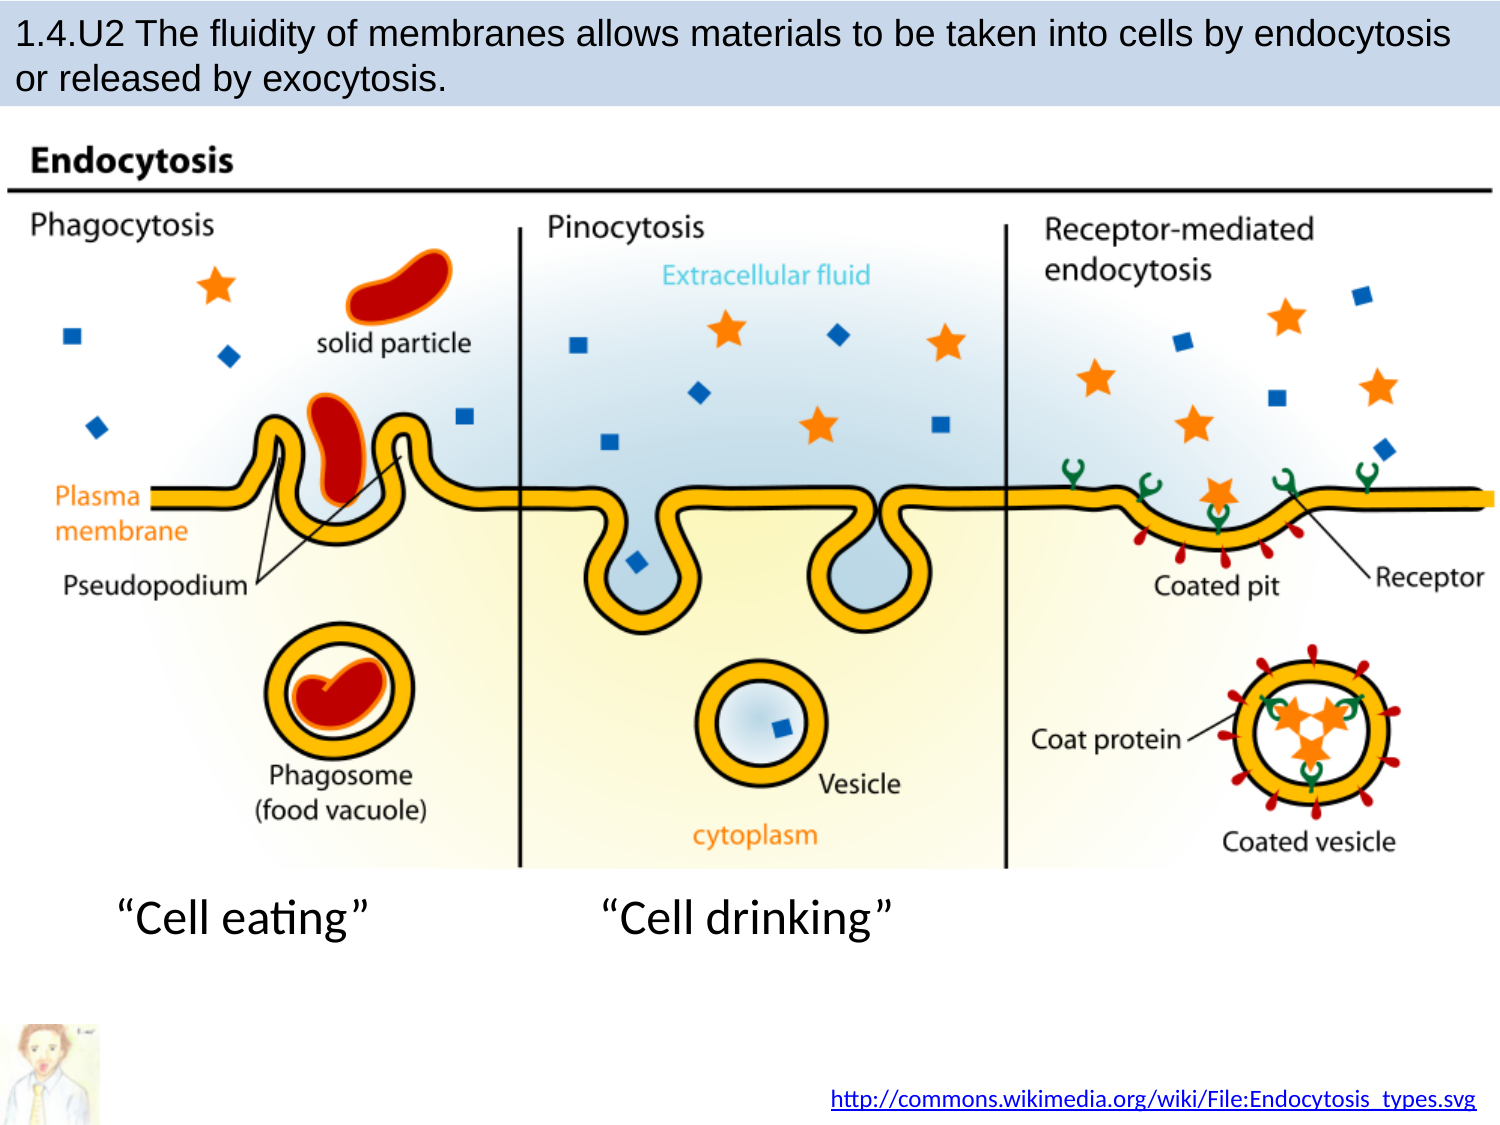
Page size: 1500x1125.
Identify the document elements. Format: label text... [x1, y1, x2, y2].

title 1.4.U2 The fluidity of membranes allows materials to be taken into cells by endocytosis or released by exocytosis. [0, 0, 1500, 107]
picture [0, 1024, 101, 1125]
text_box “Cell eating” [99, 885, 429, 952]
picture [0, 125, 1500, 878]
text_box “Cell drinking” [583, 885, 913, 952]
text_box http://commons.wikimedia.org/wiki/File:Endocytosis_types.svg [815, 1075, 1500, 1121]
